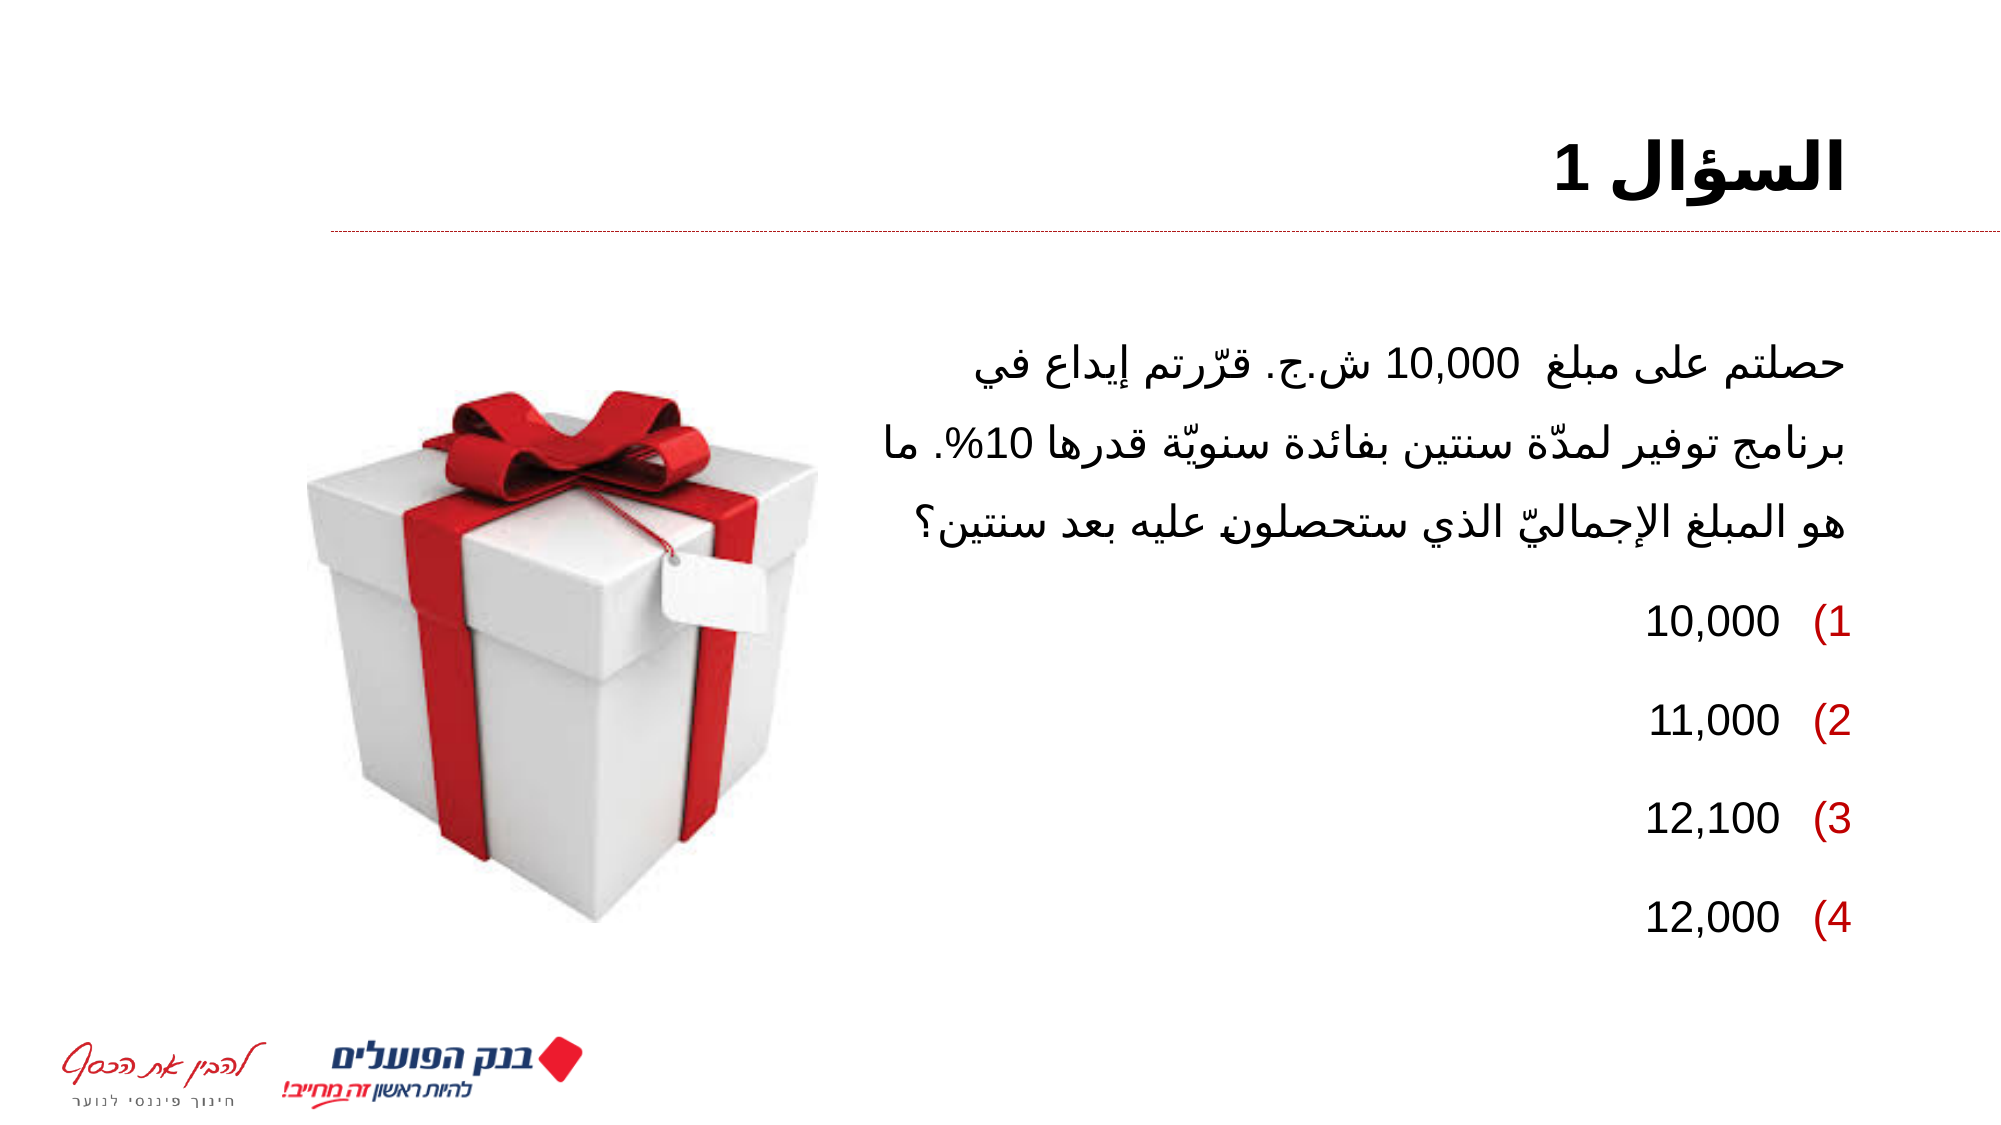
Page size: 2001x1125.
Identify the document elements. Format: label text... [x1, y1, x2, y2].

list حصلتم على مبلغ 10,000 ش.ج. قرّرتم إيداع في برنامج توفير لمدّة سنتين بفائدة سنويّة قدرها 10%. ما هو المبلغ الإجماليّ الذي ستحصلون عليه بعد سنتين؟ 10,000 11,000 12,100 12,000 [841, 299, 1863, 1014]
list [137, 299, 841, 1014]
picture [62, 1042, 268, 1108]
picture [282, 1018, 599, 1116]
title السؤال 1 [137, 59, 1863, 278]
picture [307, 390, 818, 923]
